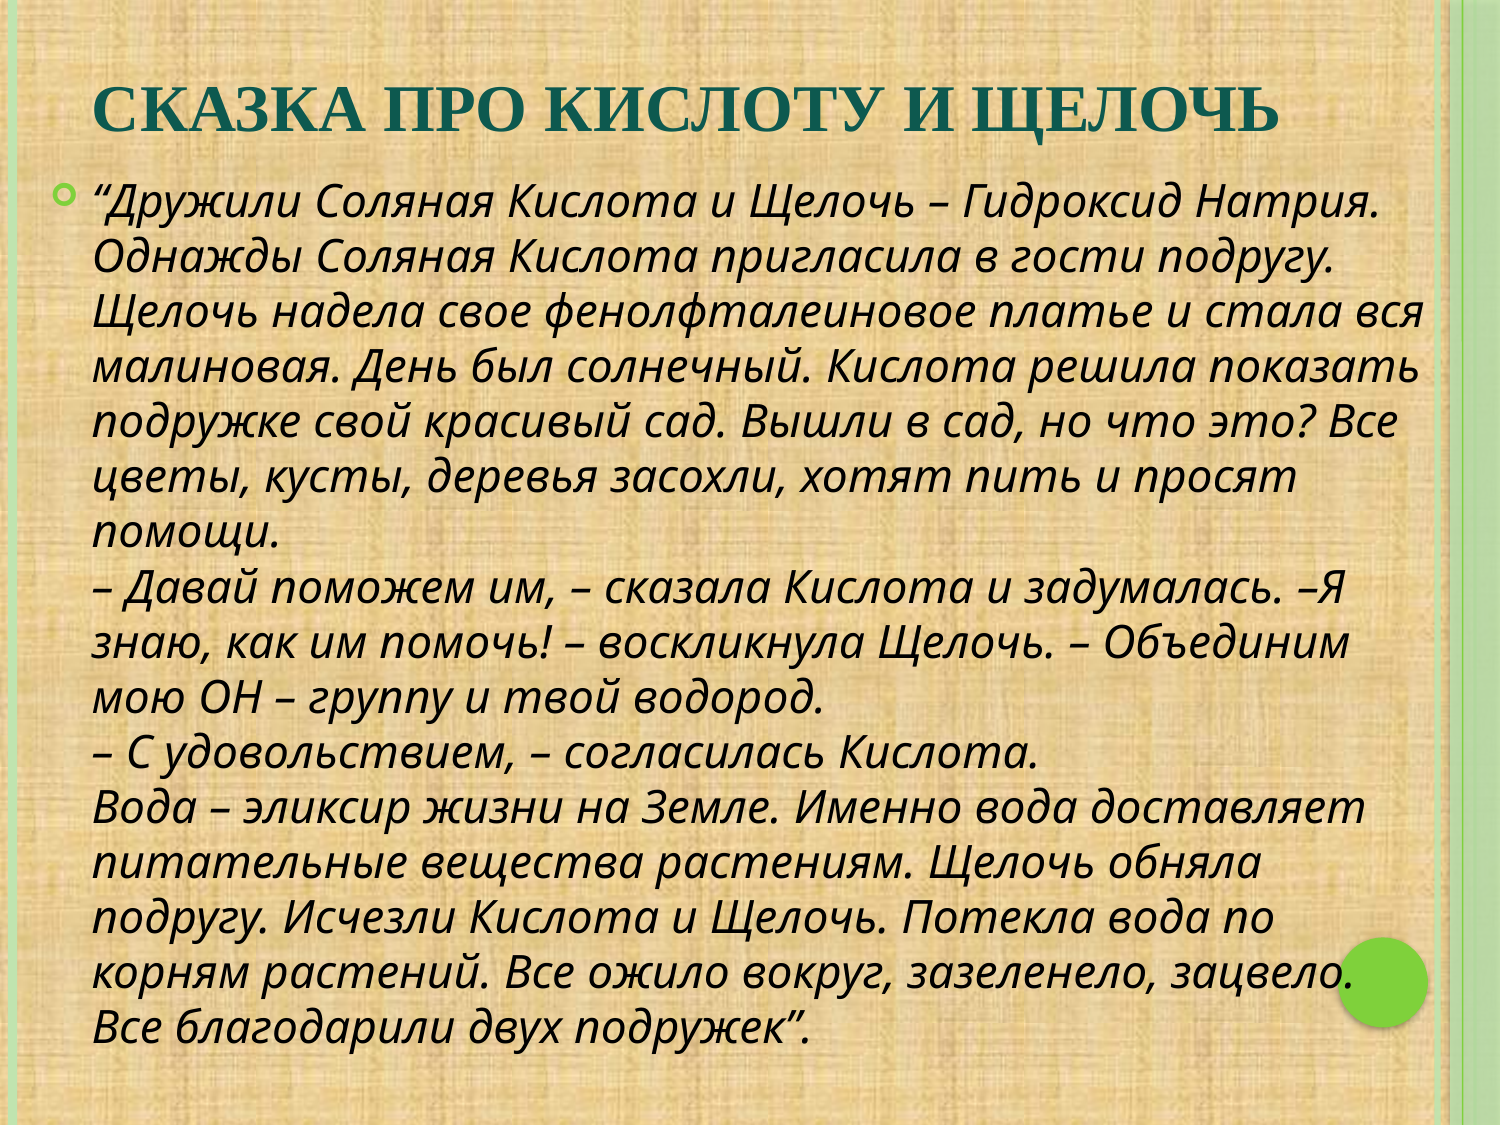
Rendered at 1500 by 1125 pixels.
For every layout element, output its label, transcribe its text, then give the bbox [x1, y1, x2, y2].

list “Дружили Соляная Кислота и Щелочь – Гидроксид Натрия. Однажды Соляная Кислота пригласила в гости подругу. Щелочь надела свое фенолфталеиновое платье и стала вся малиновая. День был солнечный. Кислота решила показать подружке свой красивый сад. Вышли в сад, но что это? Все цветы, кусты, деревья засохли, хотят пить и просят помощи. – Давай поможем им, – сказала Кислота и задумалась. –Я знаю, как им помочь! – воскликнула Щелочь. – Объединим мою ОН – группу и твой водород. – С удовольствием, – согласилась Кислота. Вода – эликсир жизни на Земле. Именно вода доставляет питательные вещества растениям. Щелочь обняла подругу. Исчезли Кислота и Щелочь. Потекла вода по корням растений. Все ожило вокруг, зазеленело, зацвело. Все благодарили двух подружек”. [35, 164, 1442, 1062]
picture [18, 0, 1434, 1125]
title Сказка про кислоту и щелочь [75, 45, 1300, 153]
picture [1441, 0, 1449, 1125]
picture [0, 0, 7, 1125]
